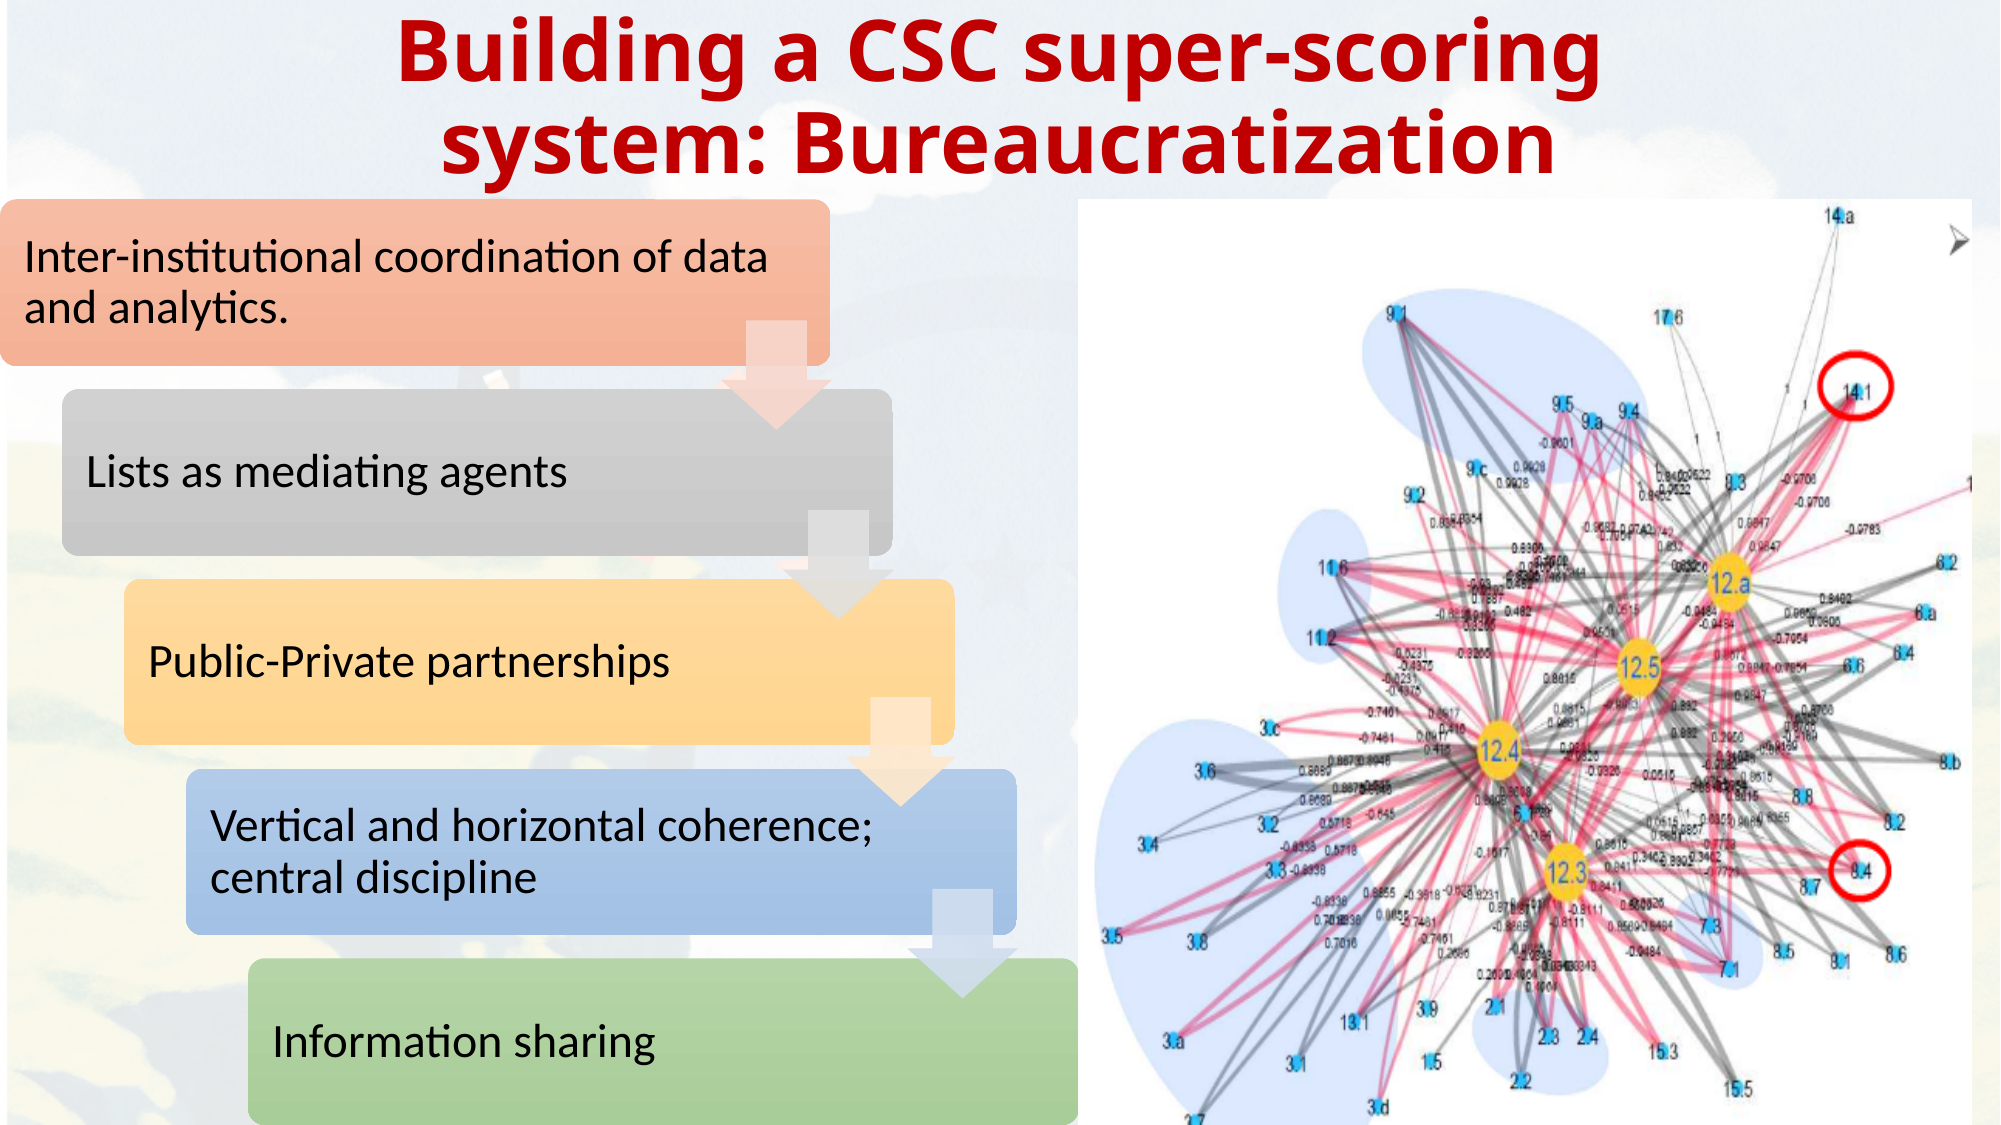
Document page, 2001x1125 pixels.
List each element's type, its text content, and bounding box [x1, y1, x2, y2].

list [0, 199, 1078, 1125]
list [1078, 199, 1972, 1125]
title Building a CSC super-scoring system: Bureaucratization [301, 0, 1699, 199]
